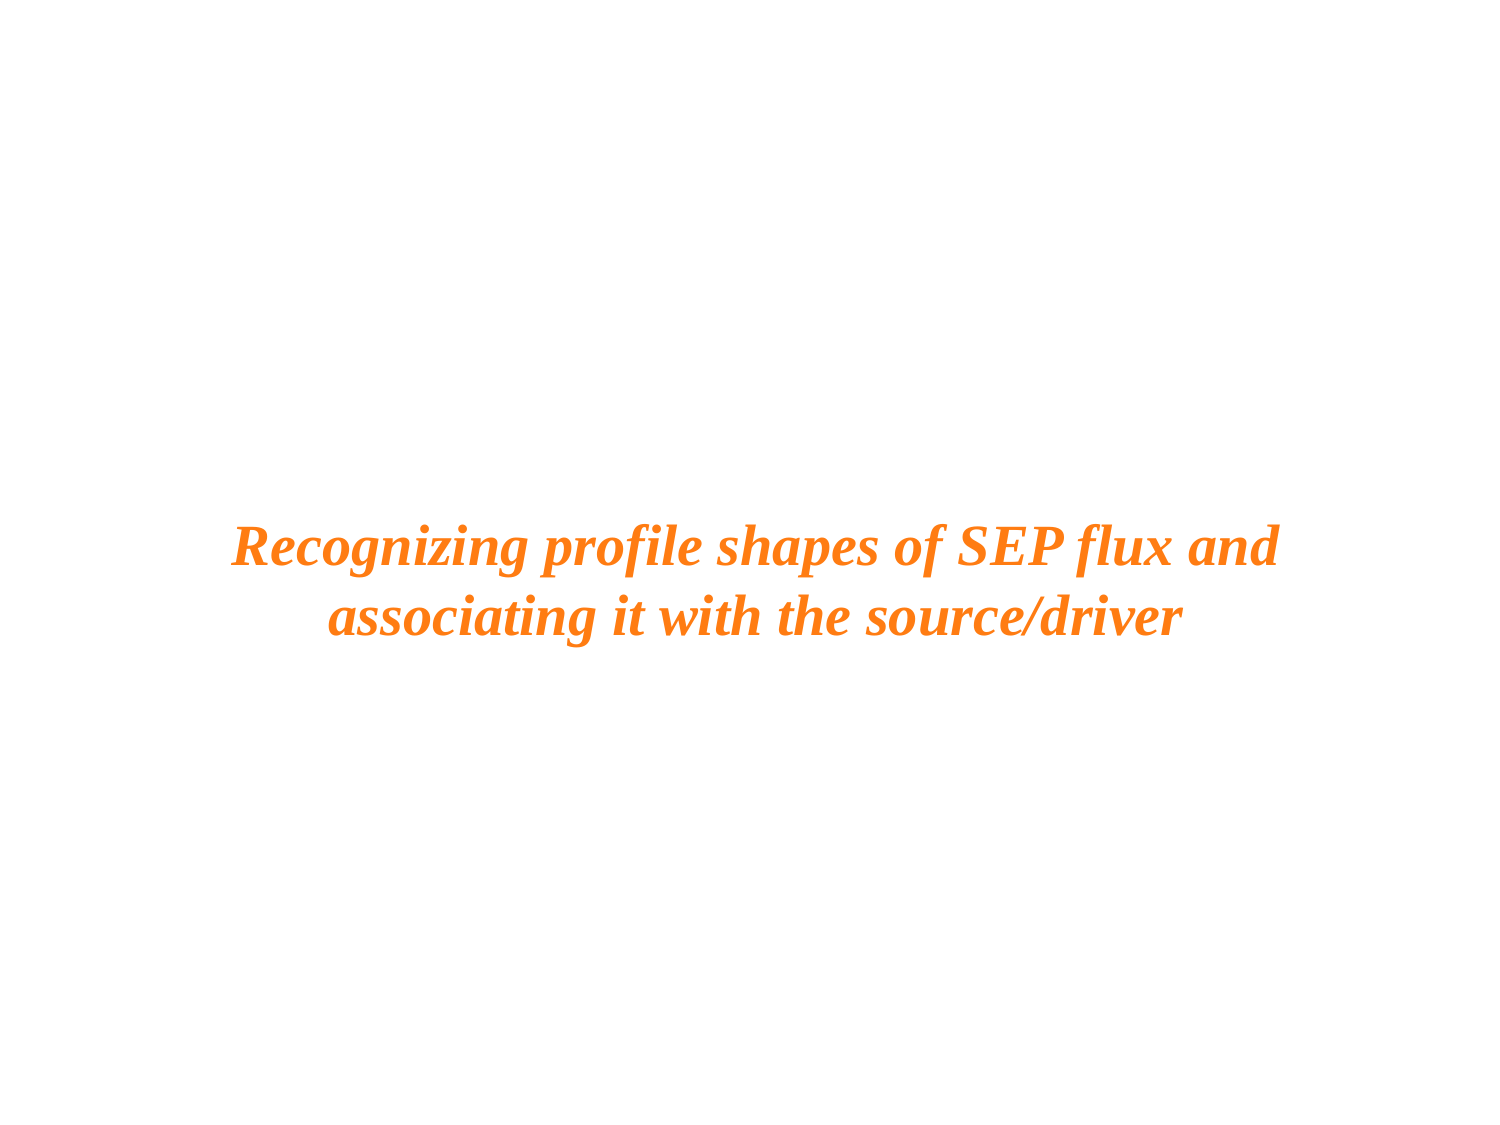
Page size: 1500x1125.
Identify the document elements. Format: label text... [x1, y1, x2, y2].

text_box Recognizing profile shapes of SEP flux and associating it with the source/driver [174, 499, 1338, 655]
